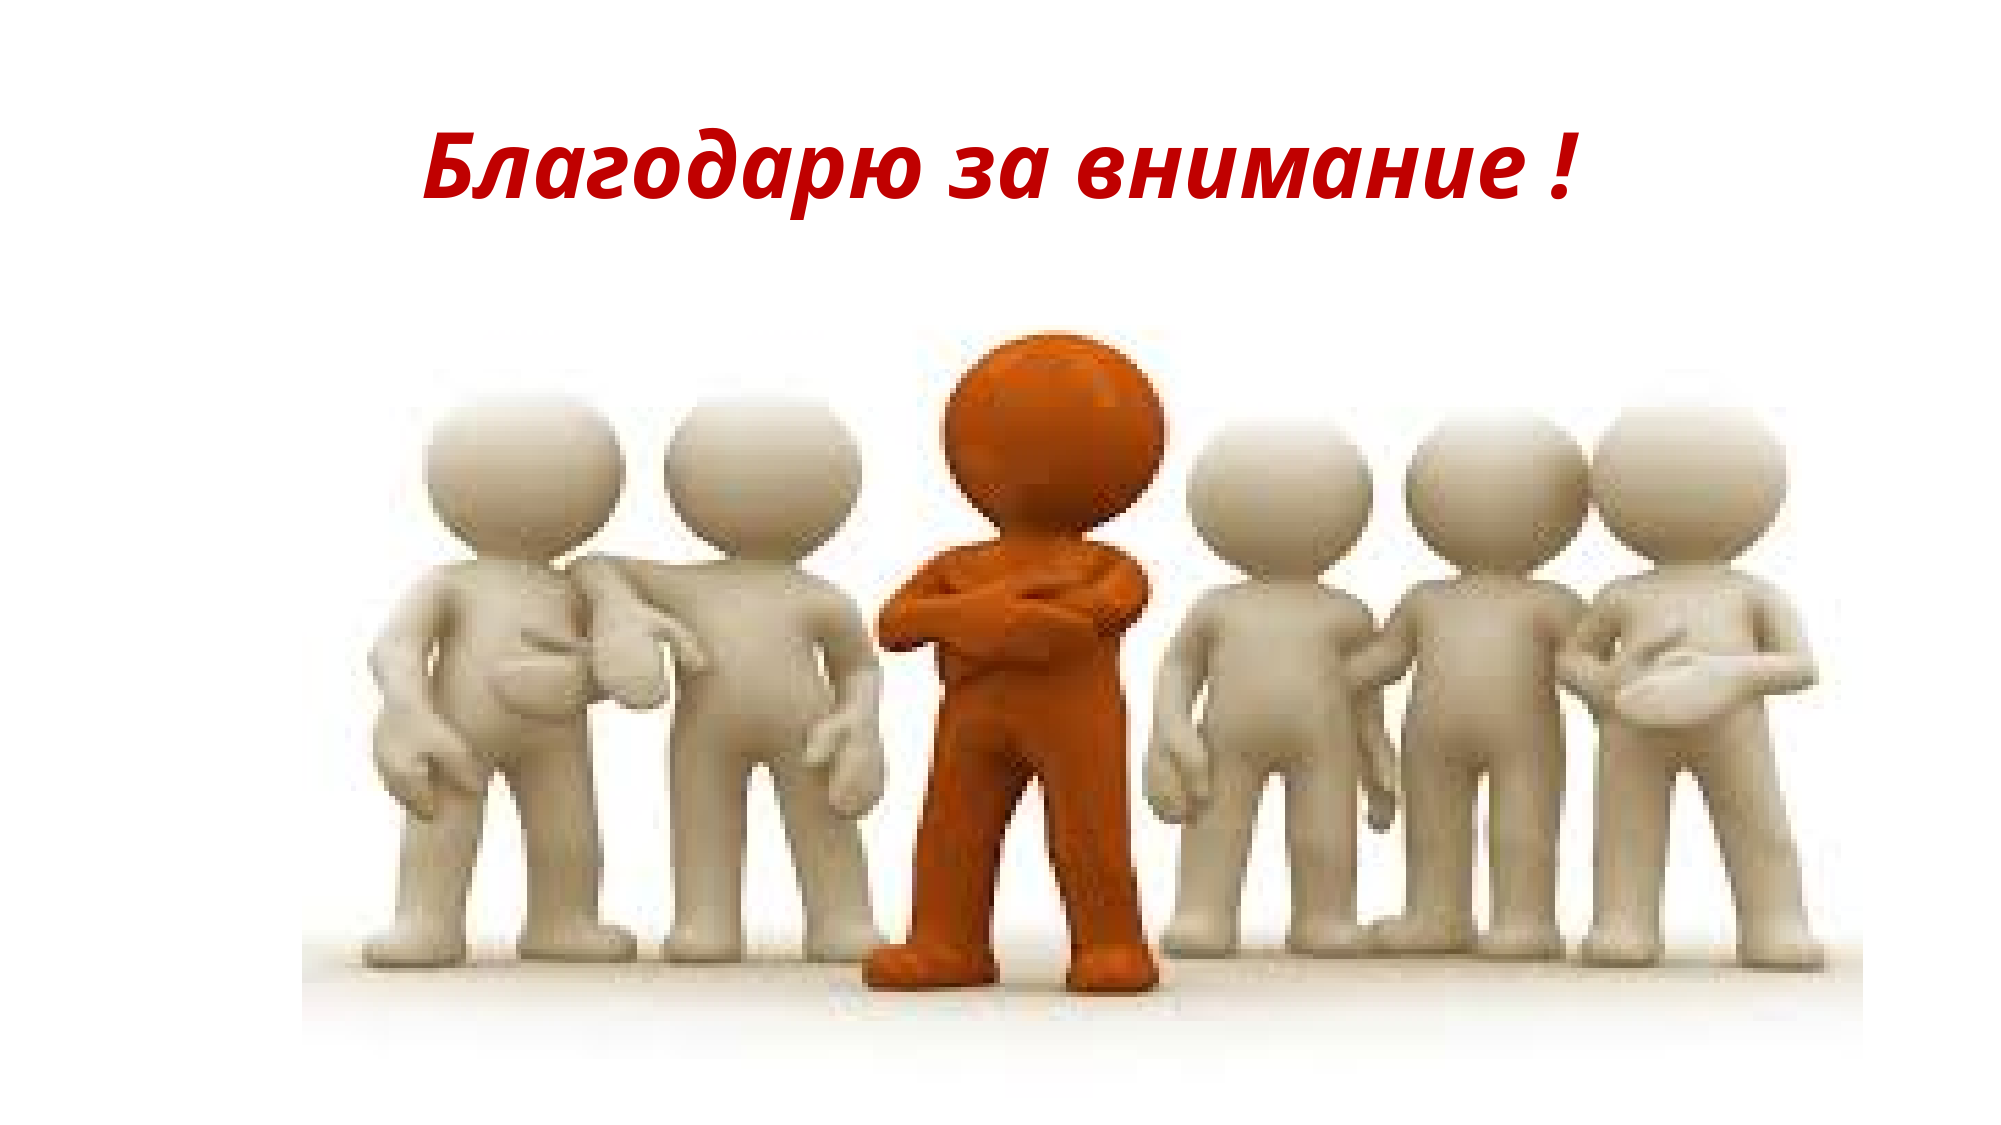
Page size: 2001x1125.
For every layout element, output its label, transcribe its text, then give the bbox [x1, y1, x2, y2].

title Благодарю за внимание ! [137, 59, 1863, 278]
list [302, 254, 1863, 1103]
